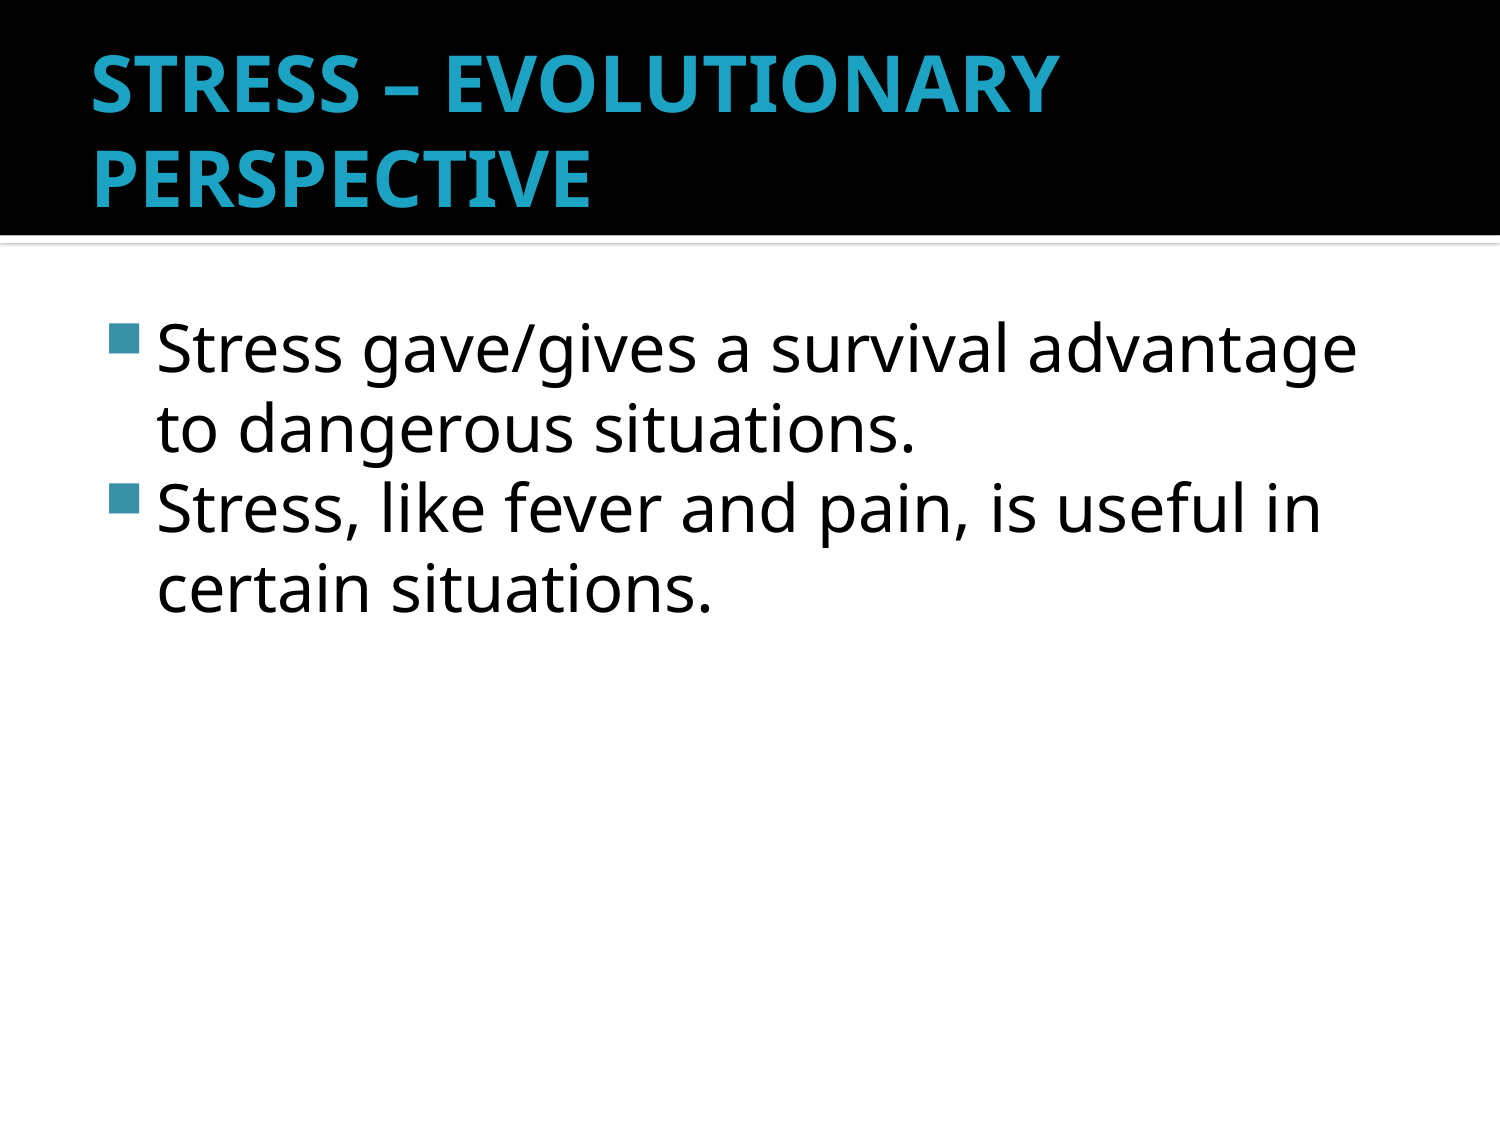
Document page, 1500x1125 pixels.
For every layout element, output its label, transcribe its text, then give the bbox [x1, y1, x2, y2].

list Stress gave/gives a survival advantage to dangerous situations. Stress, like fever and pain, is useful in certain situations. [75, 291, 1425, 1050]
title STRESS – EVOLUTIONARY PERSPECTIVE [75, 25, 1425, 231]
